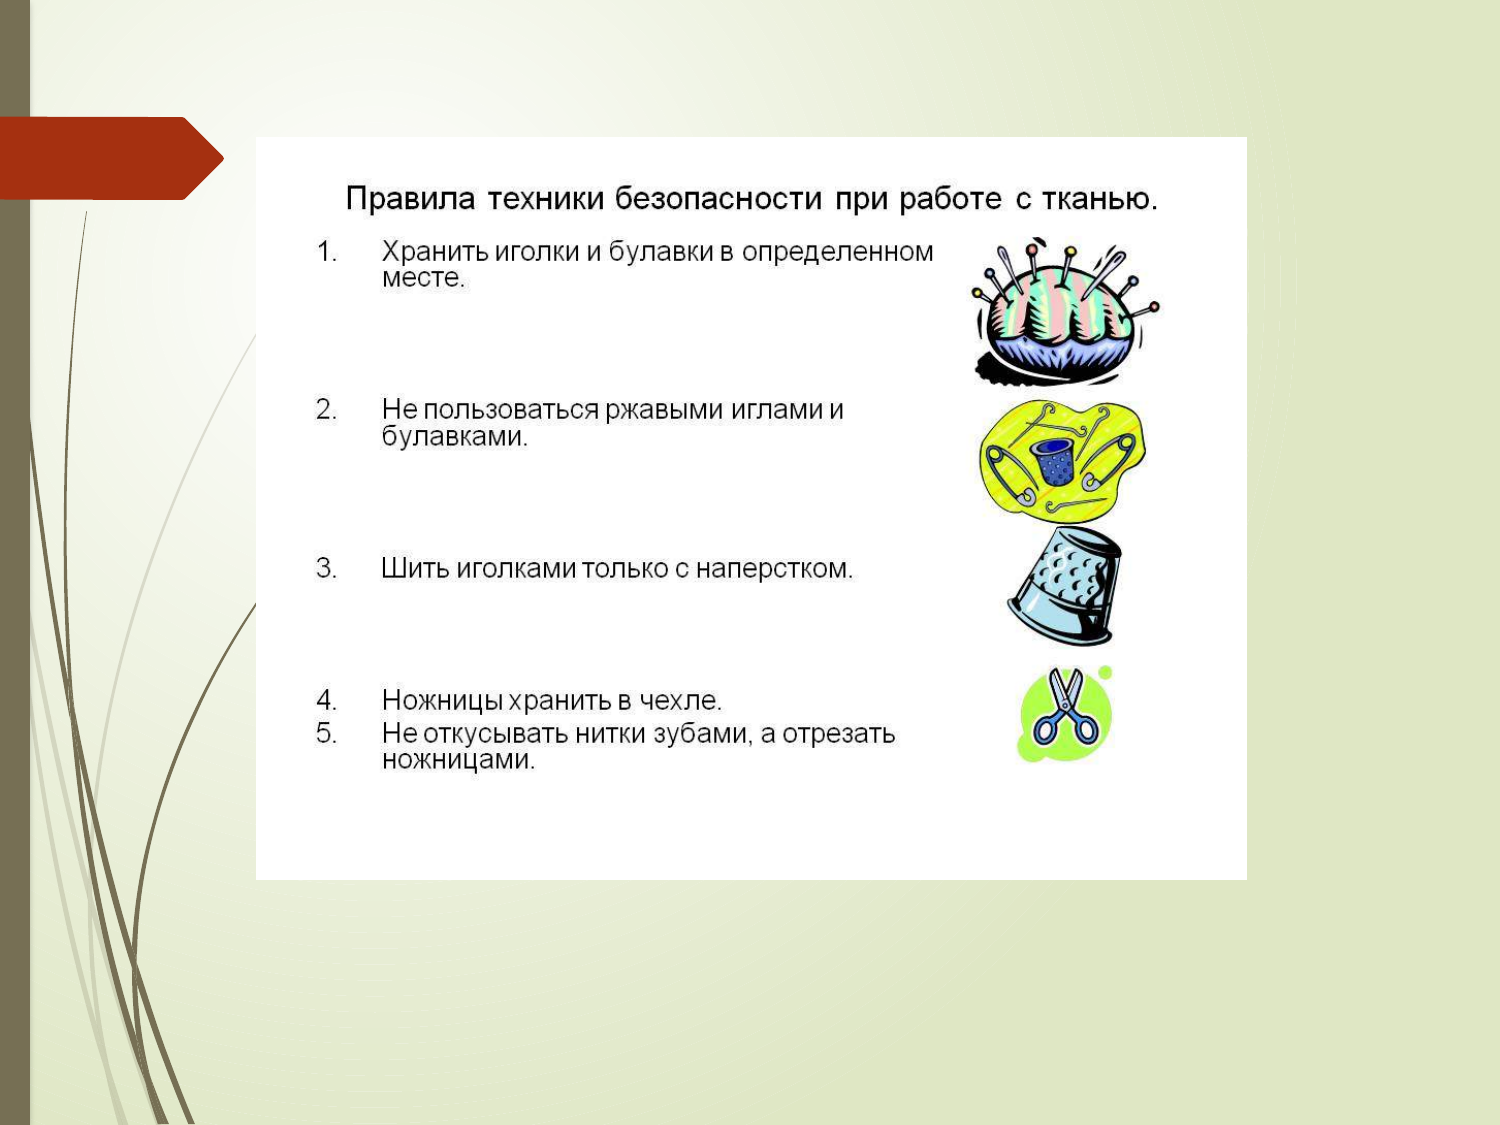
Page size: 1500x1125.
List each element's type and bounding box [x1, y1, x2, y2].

list [256, 136, 1247, 880]
